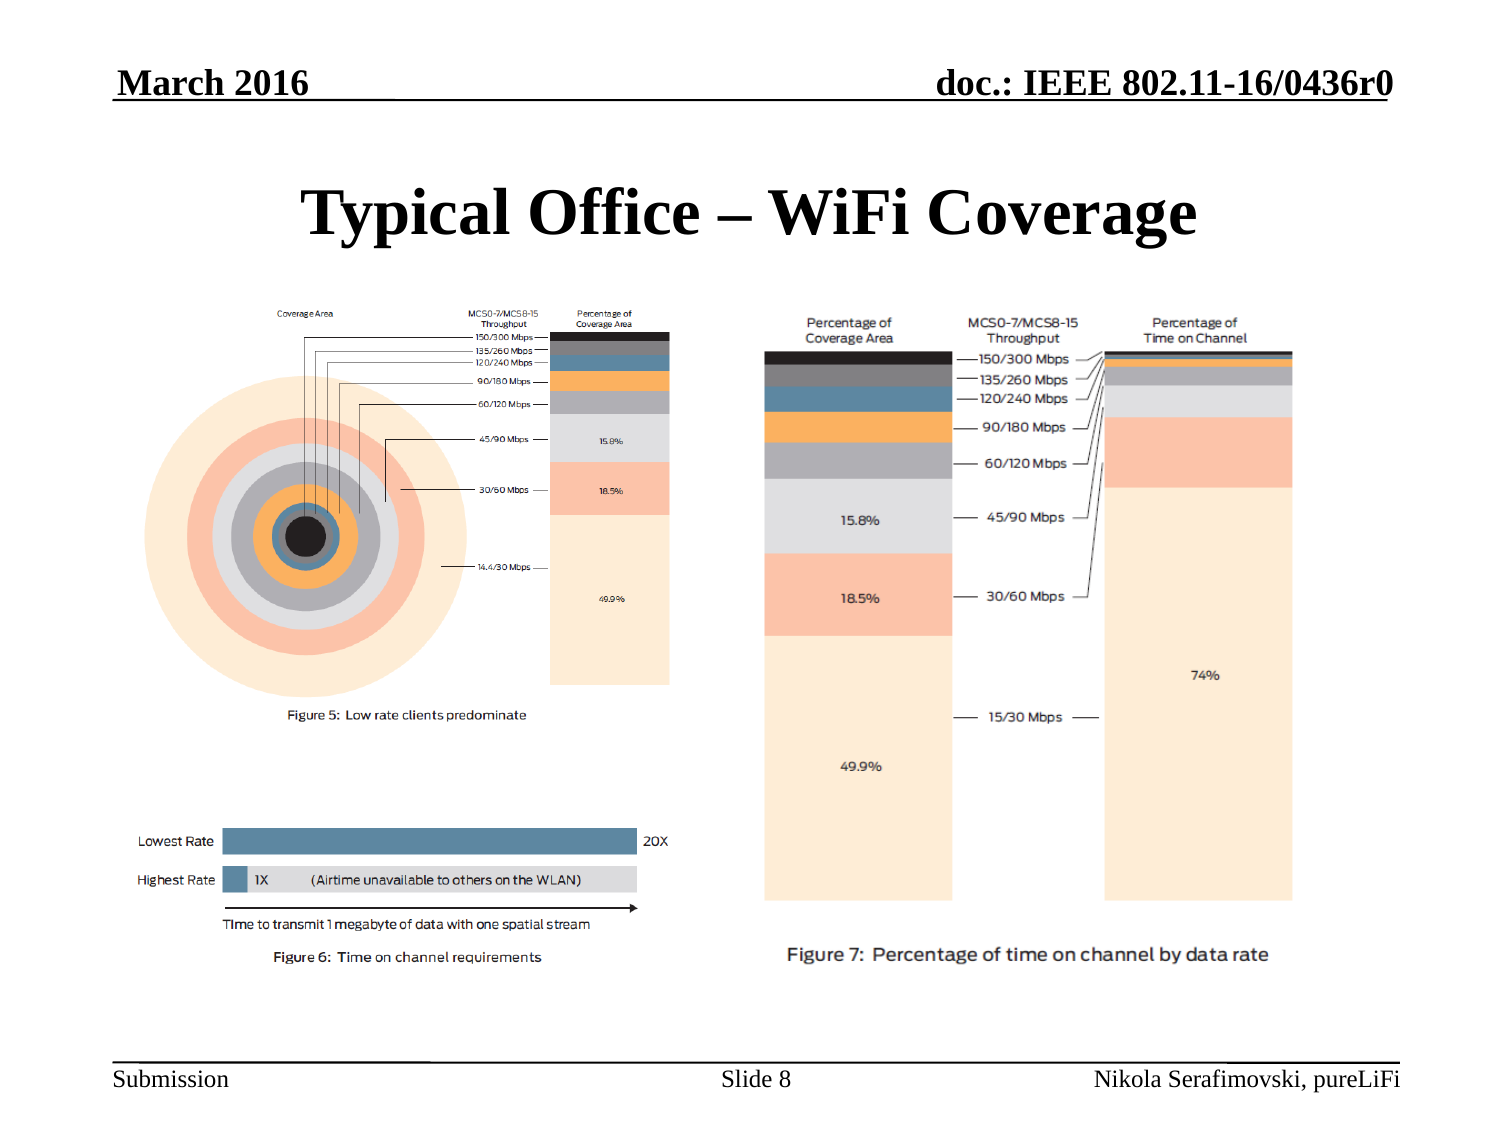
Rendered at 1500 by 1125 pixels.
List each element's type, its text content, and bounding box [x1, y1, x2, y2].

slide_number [116, 58, 507, 104]
picture [749, 302, 1308, 972]
slide_number Slide 8 [712, 1061, 800, 1123]
picture [135, 817, 676, 973]
picture [135, 302, 678, 725]
title Typical Office – WiFi Coverage [112, 111, 1388, 303]
footer Nikola Serafimovski, pureLiFi [1031, 1061, 1402, 1093]
